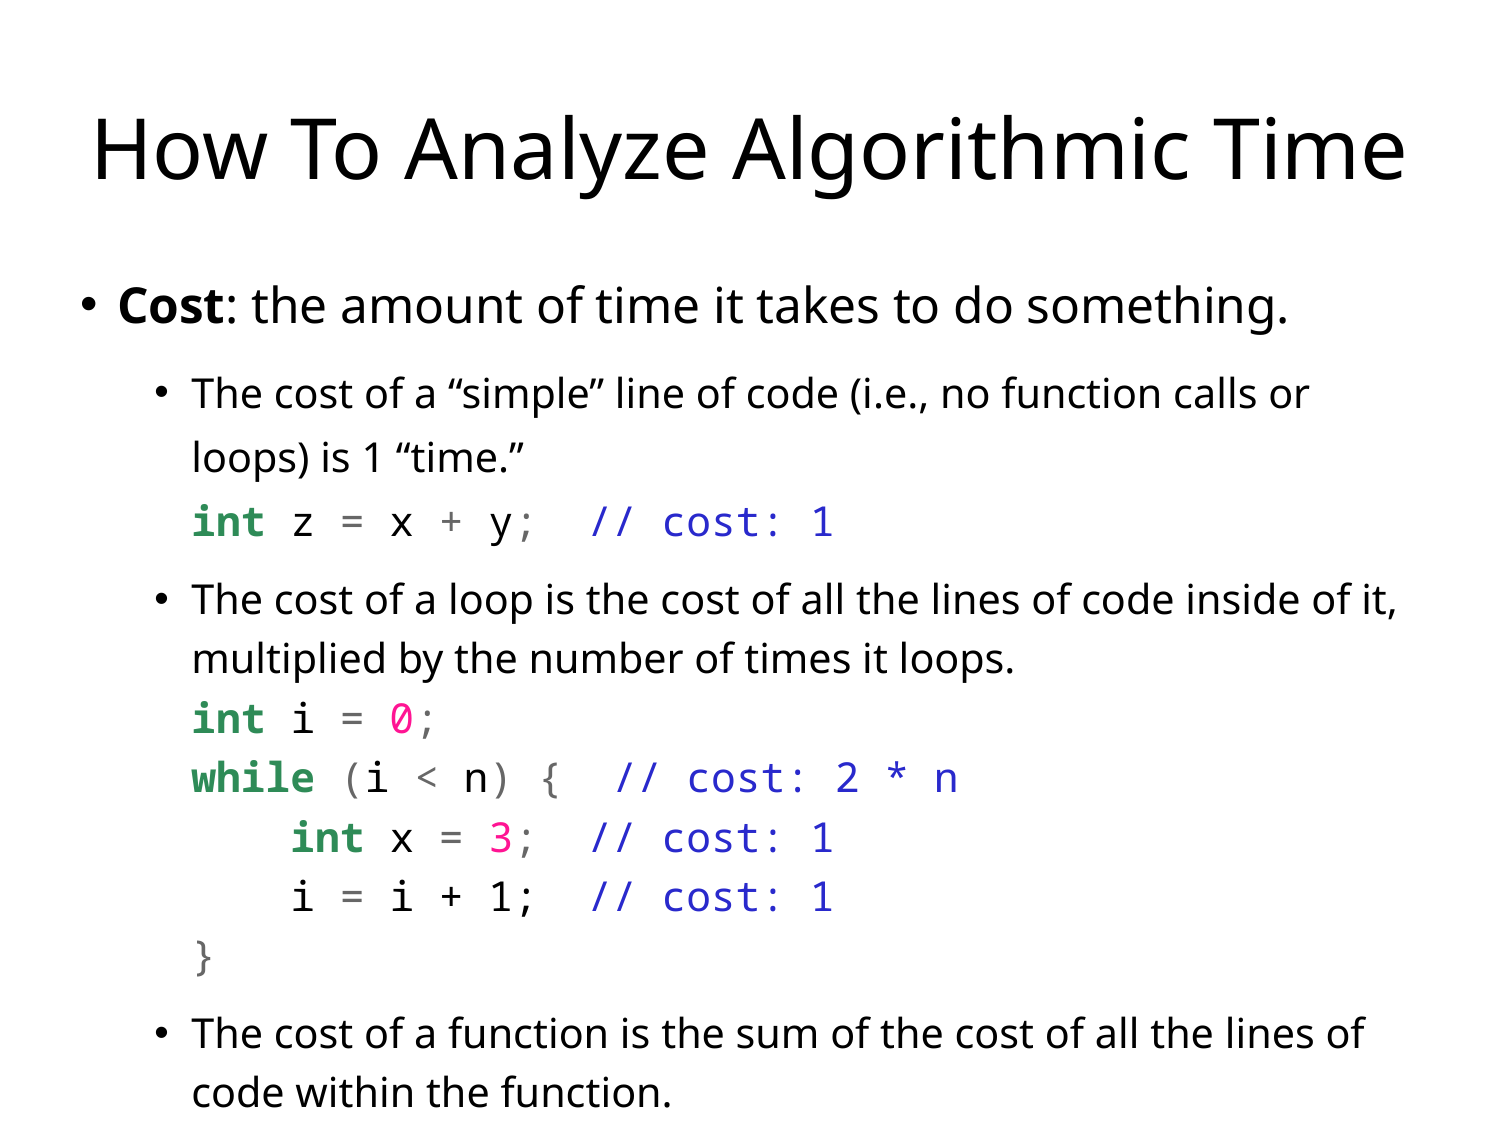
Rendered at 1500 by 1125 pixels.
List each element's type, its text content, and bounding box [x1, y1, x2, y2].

list Cost: the amount of time it takes to do something. The cost of a “simple” line of code (i.e., no function calls or loops) is 1 “time.” int z = x + y; // cost: 1 The cost of a loop is the cost of all the lines of code inside of it, multiplied by the number of times it loops. int i = 0; while (i < n) { // cost: 2 * n int x = 3; // cost: 1 i = i + 1; // cost: 1 } The cost of a function is the sum of the cost of all the lines of code within the function. [65, 266, 1435, 1125]
title How To Analyze Algorithmic Time [65, 59, 1435, 246]
